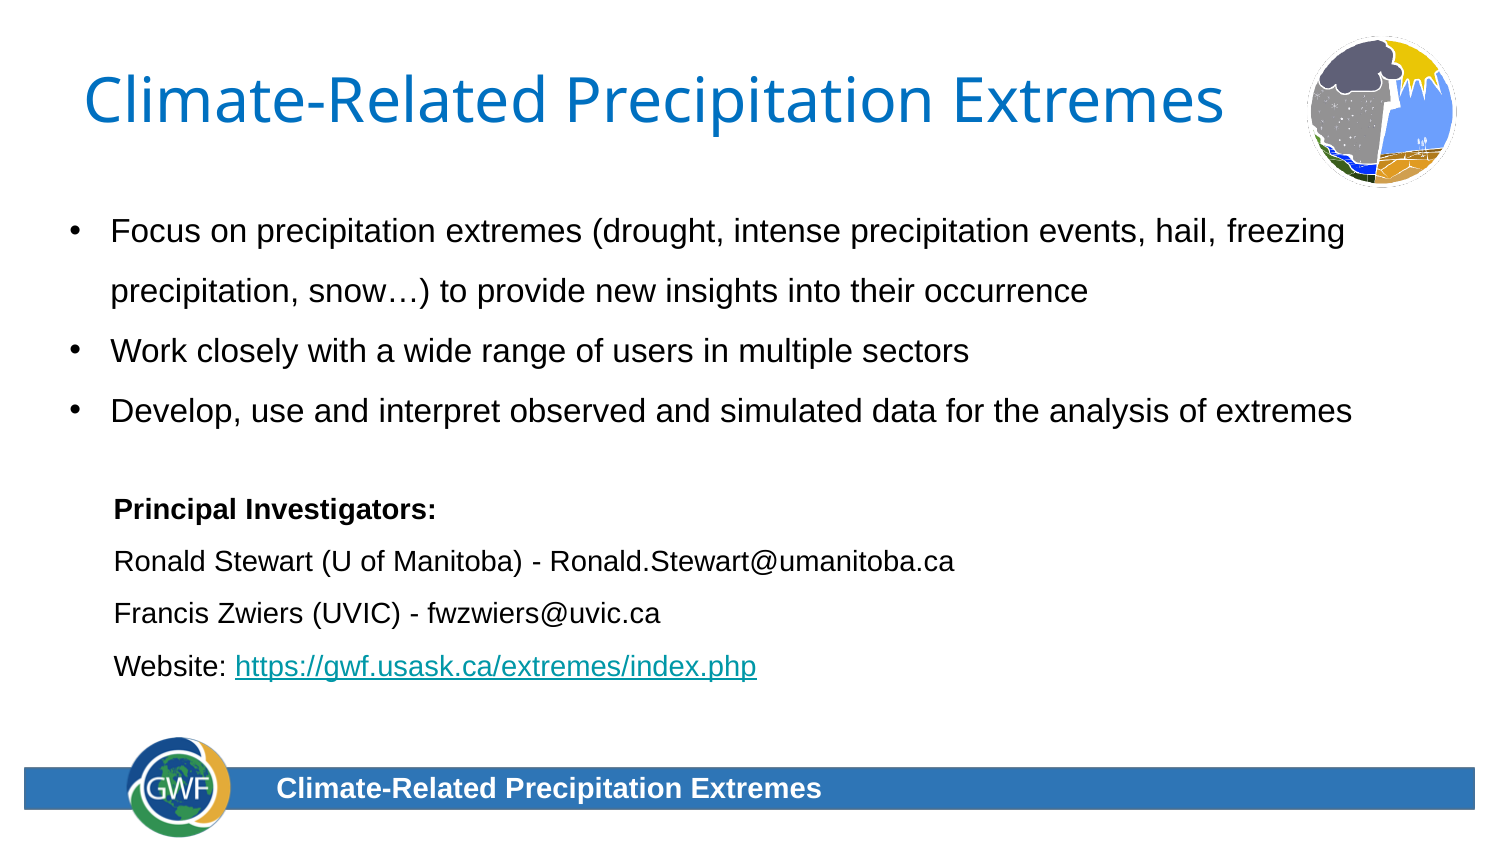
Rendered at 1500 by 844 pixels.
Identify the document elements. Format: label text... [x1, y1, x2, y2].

picture [1306, 35, 1457, 189]
text_box Focus on precipitation extremes (drought, intense precipitation events, hail, freezing precipitation, snow…) to provide new insights into their occurrence Work closely with a wide range of users in multiple sectors Develop, use and interpret observed and simulated data for the analysis of extremes [54, 182, 1392, 437]
picture [24, 736, 1476, 838]
text_box Climate-Related Precipitation Extremes [68, 44, 1289, 179]
text_box Principal Investigators: Ronald Stewart (U of Manitoba) - Ronald.Stewart@umanitoba.ca Francis Zwiers (UVIC) - fwzwiers@uvic.ca Website: https://gwf.usask.ca/extremes/index.php [98, 465, 1155, 690]
